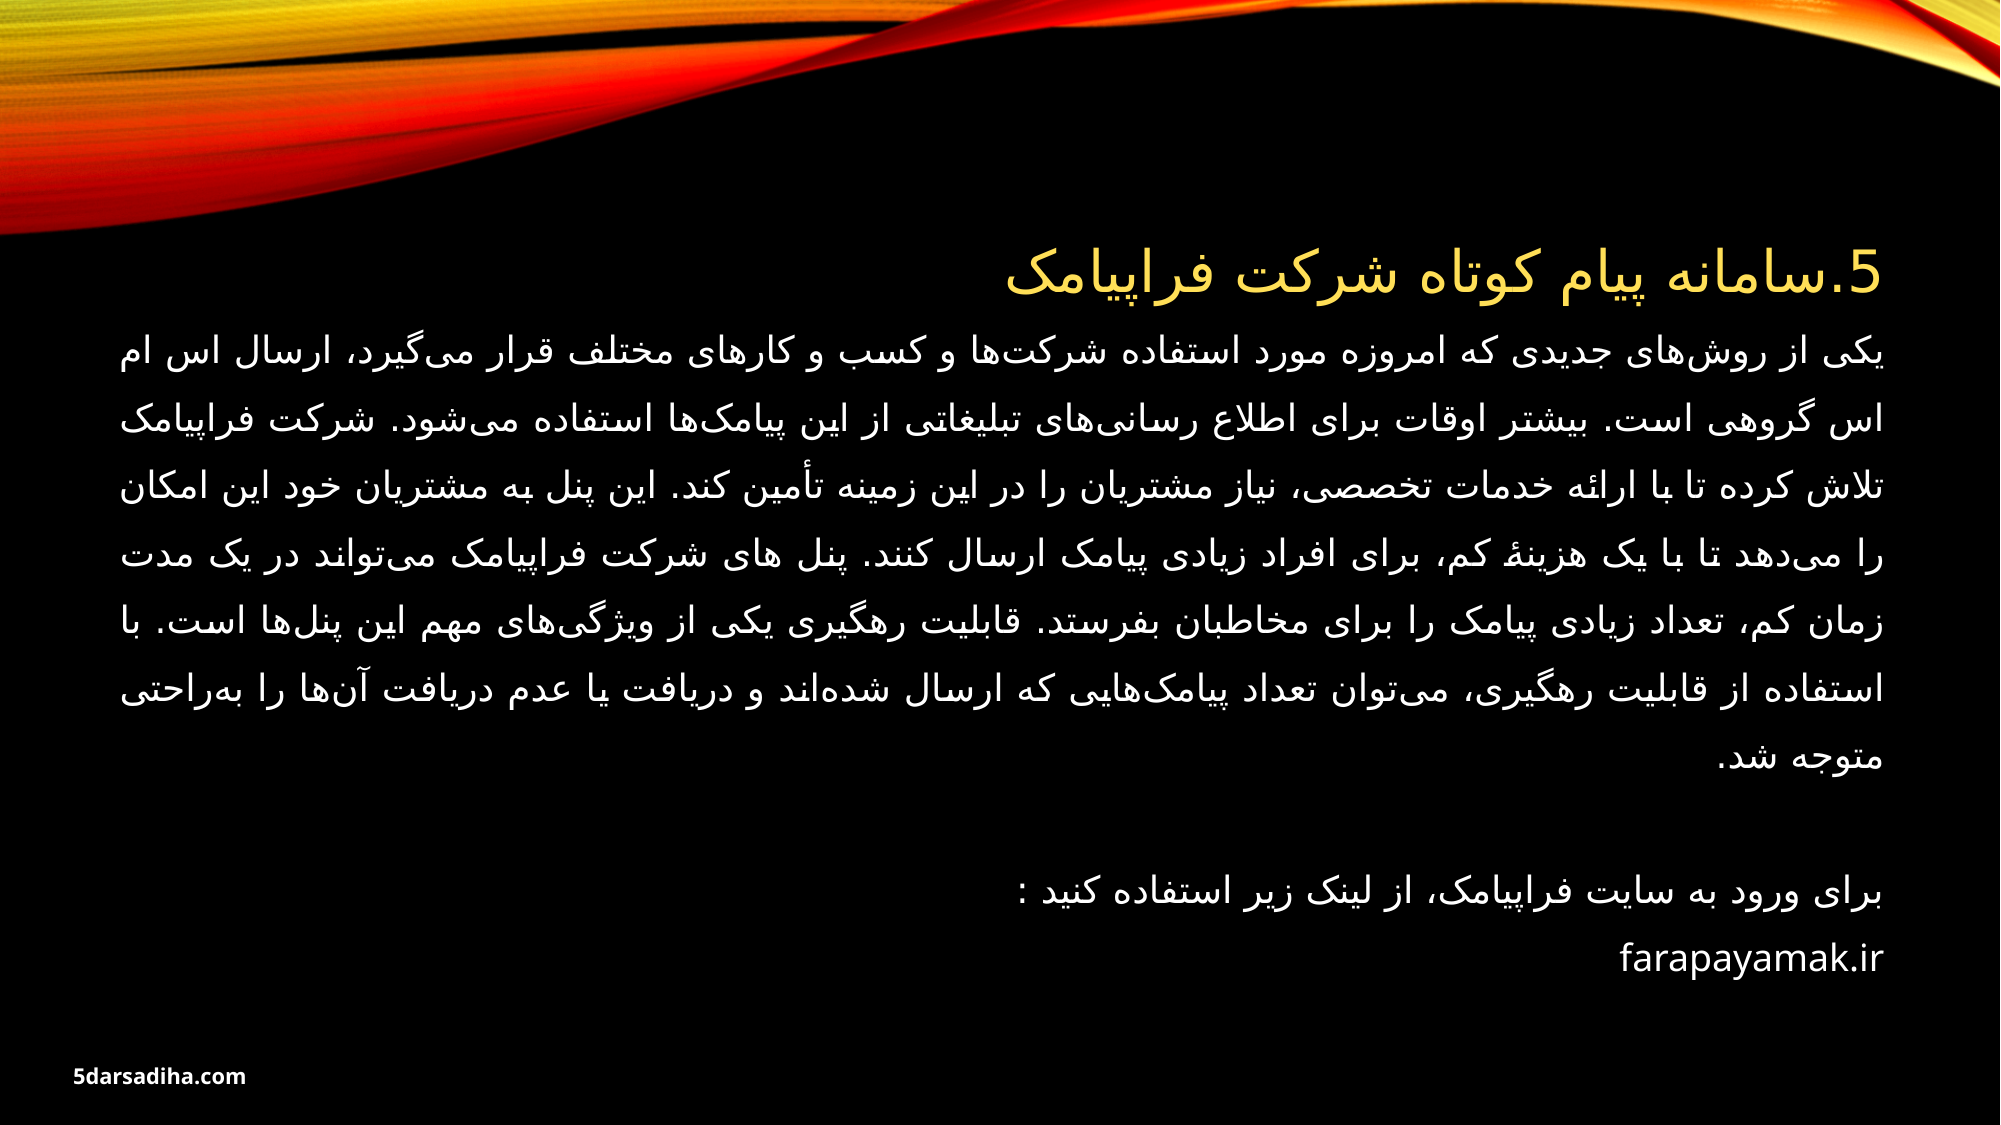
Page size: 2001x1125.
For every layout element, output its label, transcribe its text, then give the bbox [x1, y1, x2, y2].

text_box 5.سامانه پیام کوتاه شرکت فراپیامک یکی از روش‌های جدیدی که امروزه مورد استفاده شرکت‌ها و کسب و کارهای مختلف قرار می‌گیرد، ارسال اس ام اس گروهی است. بیشتر اوقات برای اطلاع رسانی‌های تبلیغاتی از این پیامک‌ها استفاده می‌شود. شرکت فراپیامک تلاش کرده تا با ارائه خدمات تخصصی، نیاز مشتریان را در این زمینه تأمین کند. این پنل به مشتریان خود این امکان را می‌دهد تا با یک هزینهٔ کم، برای افراد زیادی پیامک ارسال کنند. پنل های شرکت فراپیامک می‌تواند در یک مدت زمان کم، تعداد زیادی پیامک را برای مخاطبان بفرستد. قابلیت رهگیری یکی از ویژگی‌های مهم این پنل‌ها است. با استفاده از قابلیت رهگیری، می‌توان تعداد پیامک‌هایی که ارسال شده‌اند و دریافت یا عدم دریافت آن‌ها را به‌راحتی متوجه شد. برای ورود به سایت فراپیامک، از لینک زیر استفاده کنید : farapayamak.ir [103, 191, 1900, 1054]
footer 5darsadiha.com [58, 1045, 1334, 1106]
picture [0, 0, 2000, 237]
